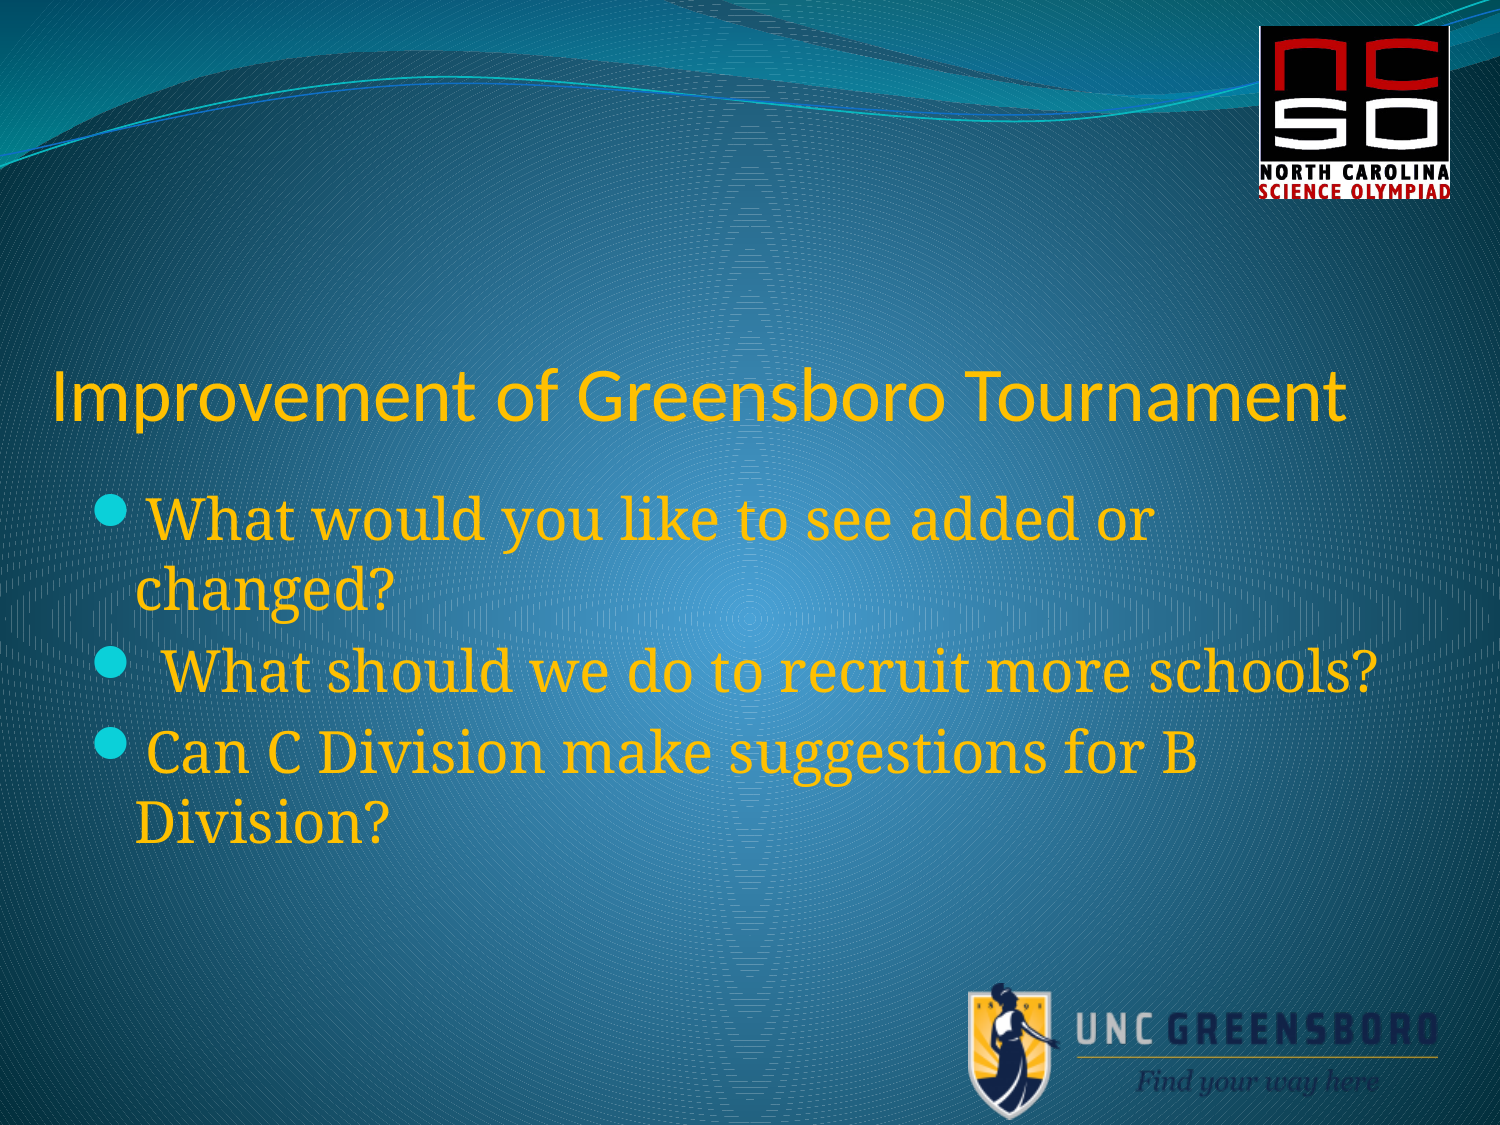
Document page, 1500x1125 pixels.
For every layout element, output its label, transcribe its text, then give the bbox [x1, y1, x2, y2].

title Improvement of Greensboro Tournament [24, 249, 1375, 438]
picture [968, 983, 1438, 1120]
picture [1259, 26, 1450, 199]
list What would you like to see added or changed? What should we do to recruit more schools? Can C Division make suggestions for B Division? [75, 474, 1425, 1038]
